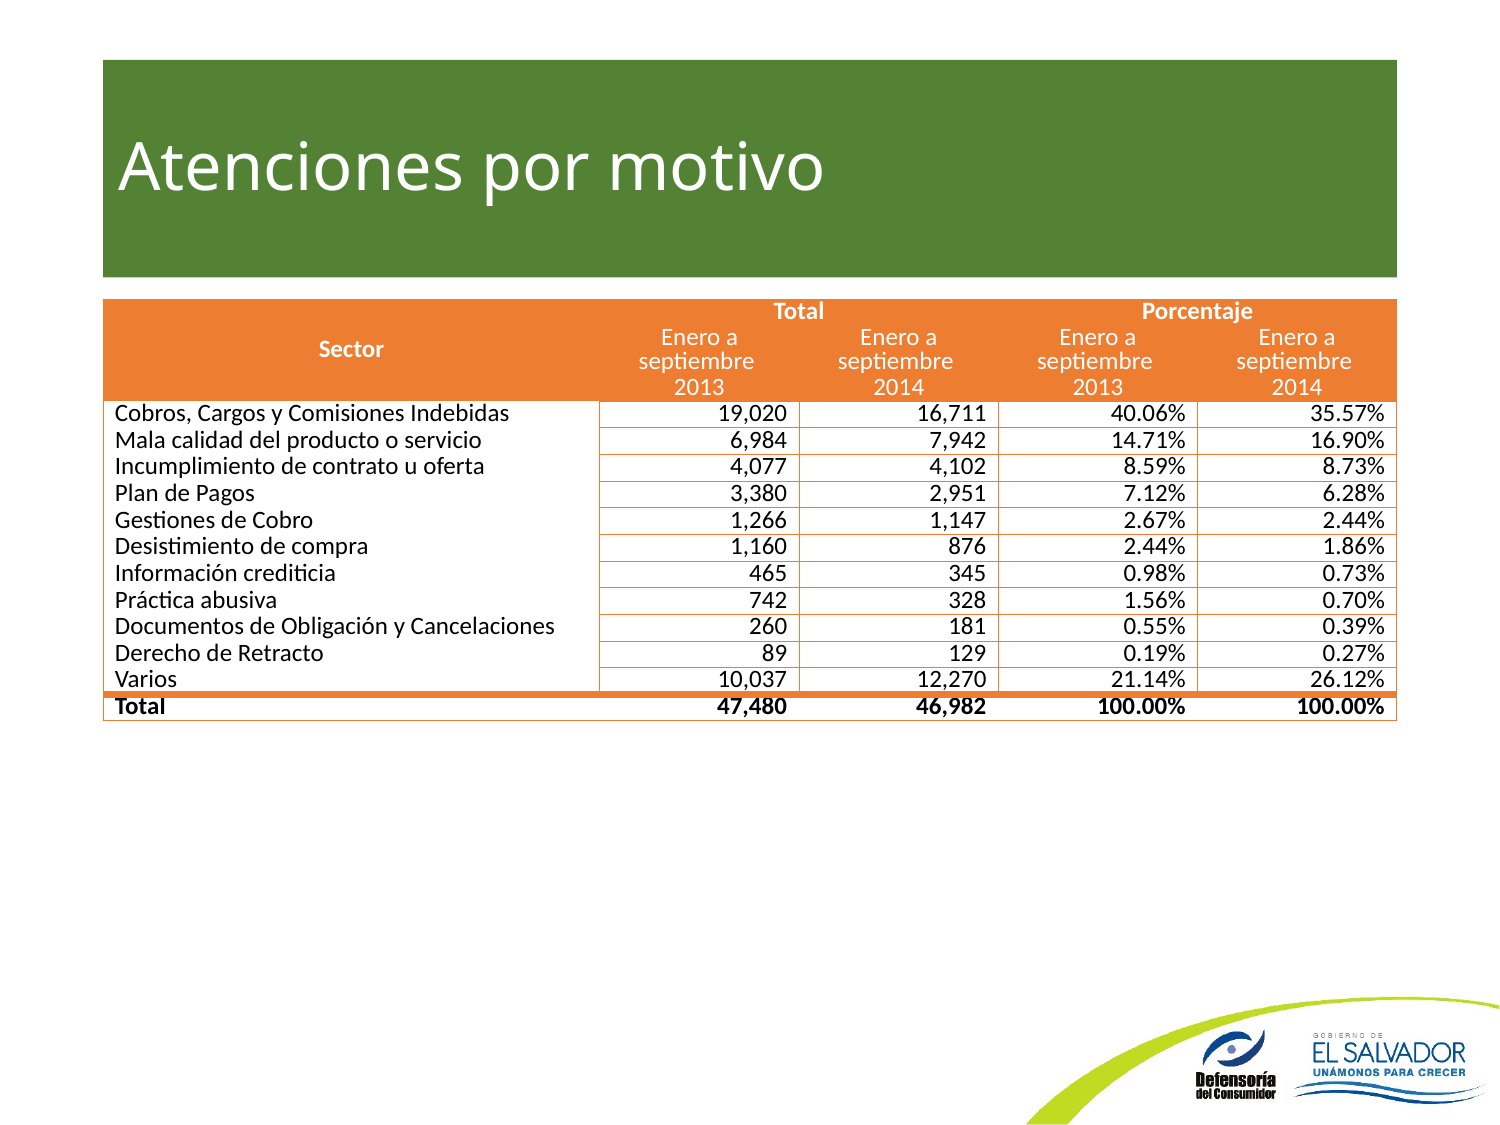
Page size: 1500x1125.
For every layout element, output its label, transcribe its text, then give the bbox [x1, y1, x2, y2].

table_cell Mala calidad del producto o servicio [104, 428, 599, 455]
table_cell Incumplimiento de contrato u oferta [104, 455, 599, 481]
table_cell Información crediticia [104, 561, 599, 588]
table_cell 89 [600, 642, 799, 667]
table_cell Total [104, 698, 600, 720]
table_cell 12,270 [800, 668, 998, 691]
table_cell 0.55% [999, 615, 1197, 641]
table_cell 46,982 [799, 698, 998, 720]
table_cell Enero a septiembre 2014 [1198, 327, 1396, 401]
table_cell 4,077 [600, 455, 799, 481]
table_cell 100.00% [1198, 698, 1396, 720]
table_cell 0.19% [999, 642, 1197, 667]
table_cell Enero a septiembre 2013 [600, 327, 799, 401]
table_cell 465 [600, 562, 799, 587]
table_cell 2.44% [1198, 508, 1396, 534]
title Atenciones por motivo [103, 59, 1397, 278]
table_cell 0.39% [1198, 615, 1396, 641]
table_cell 10,037 [600, 668, 799, 691]
table_cell 1,160 [600, 535, 799, 561]
table_cell 0.27% [1198, 642, 1396, 667]
table_cell Documentos de Obligación y Cancelaciones [104, 614, 599, 641]
table_cell 1.56% [999, 588, 1197, 614]
table_cell Desistimiento de compra [104, 534, 599, 561]
table_cell 40.06% [999, 402, 1197, 427]
table_cell 7.12% [999, 482, 1197, 507]
table_cell Plan de Pagos [104, 481, 599, 508]
table_cell 345 [800, 562, 998, 587]
table_cell 26.12% [1198, 668, 1396, 691]
table_cell 0.70% [1198, 588, 1396, 614]
table_cell 328 [800, 588, 998, 614]
picture [1025, 993, 1500, 1125]
table_cell 1,266 [600, 508, 799, 534]
table_cell Derecho de Retracto [104, 641, 599, 668]
table_cell 3,380 [600, 482, 799, 507]
table_header Sector [104, 300, 600, 401]
table_cell 876 [800, 535, 998, 561]
table_cell Enero a septiembre 2014 [800, 327, 998, 401]
table_cell Cobros, Cargos y Comisiones Indebidas [104, 401, 599, 428]
table_cell 6,984 [600, 428, 799, 454]
table_cell 0.73% [1198, 562, 1396, 587]
table_cell 2.67% [999, 508, 1197, 534]
table_cell 47,480 [600, 698, 799, 720]
table_cell 16,711 [800, 402, 998, 427]
table_cell 2.44% [999, 535, 1197, 561]
table_cell 2,951 [800, 482, 998, 507]
table_cell 8.73% [1198, 455, 1396, 481]
table_cell 100.00% [998, 698, 1198, 720]
table_cell 7,942 [800, 428, 998, 454]
table_cell 0.98% [999, 562, 1197, 587]
table_cell 1,147 [800, 508, 998, 534]
table_cell 8.59% [999, 455, 1197, 481]
table_cell Gestiones de Cobro [104, 508, 599, 534]
table_cell 19,020 [600, 402, 799, 427]
table_cell 1.86% [1198, 535, 1396, 561]
table_cell Práctica abusiva [104, 588, 599, 614]
table_cell 35.57% [1198, 402, 1396, 427]
table_cell 4,102 [800, 455, 998, 481]
table_cell 742 [600, 588, 799, 614]
table_header Porcentaje [998, 300, 1396, 326]
table_cell Enero a septiembre 2013 [999, 327, 1197, 401]
table_cell 21.14% [999, 668, 1197, 691]
table_cell 14.71% [999, 428, 1197, 454]
table_cell 16.90% [1198, 428, 1396, 454]
table_cell 129 [800, 642, 998, 667]
table_cell 6.28% [1198, 482, 1396, 507]
table_cell 260 [600, 615, 799, 641]
table_cell Varios [104, 668, 599, 691]
table_cell 181 [800, 615, 998, 641]
table_header Total [600, 300, 998, 326]
